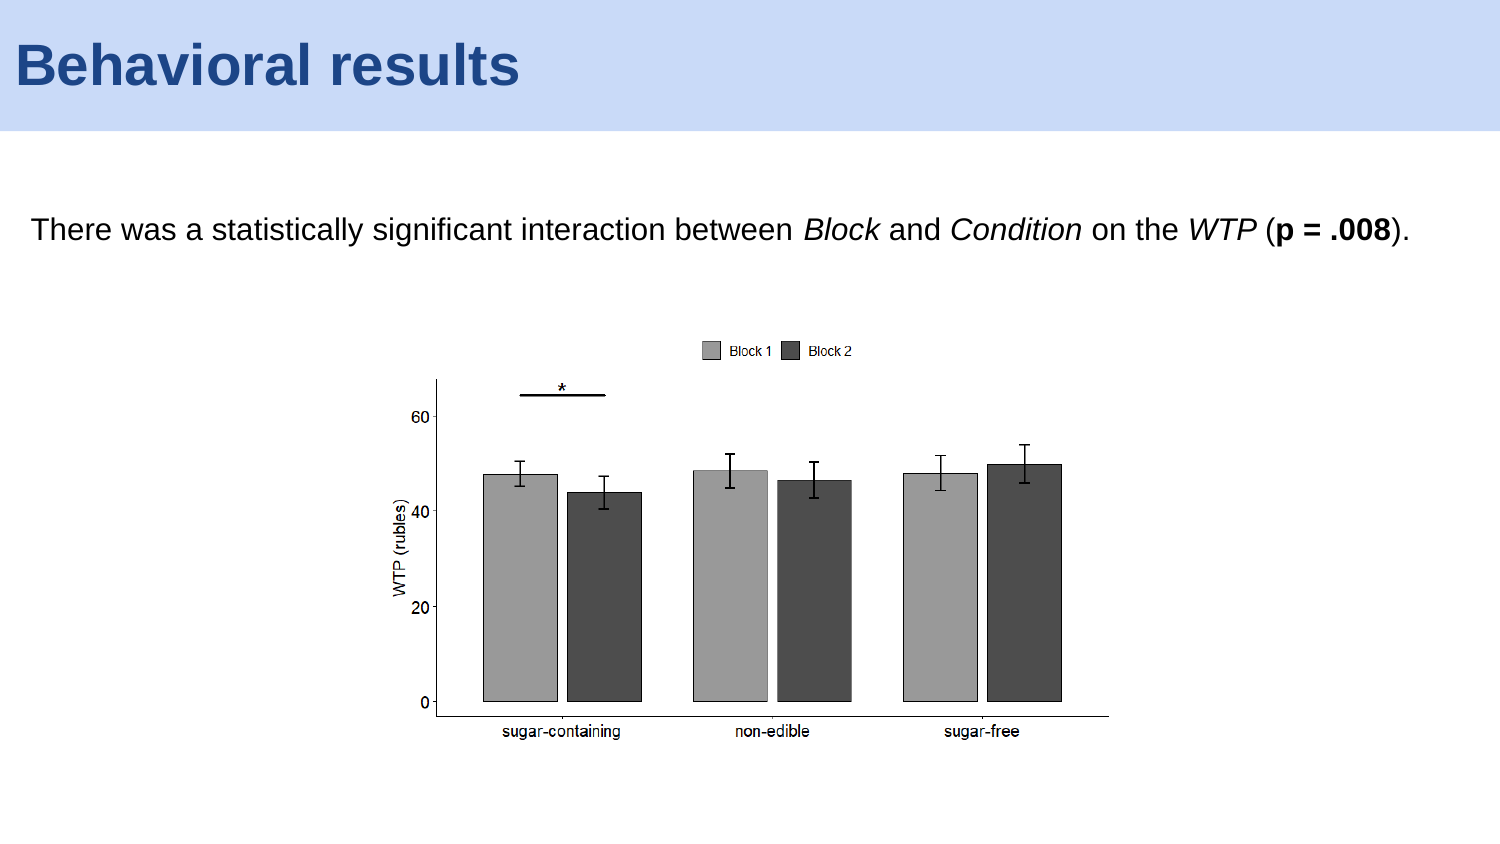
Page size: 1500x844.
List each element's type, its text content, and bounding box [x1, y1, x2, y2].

text_box There was a statistically significant interaction between Block and Condition on the WTP (p = .008). [15, 175, 1492, 262]
title Behavioral results [0, 0, 1500, 132]
picture [385, 326, 1115, 748]
